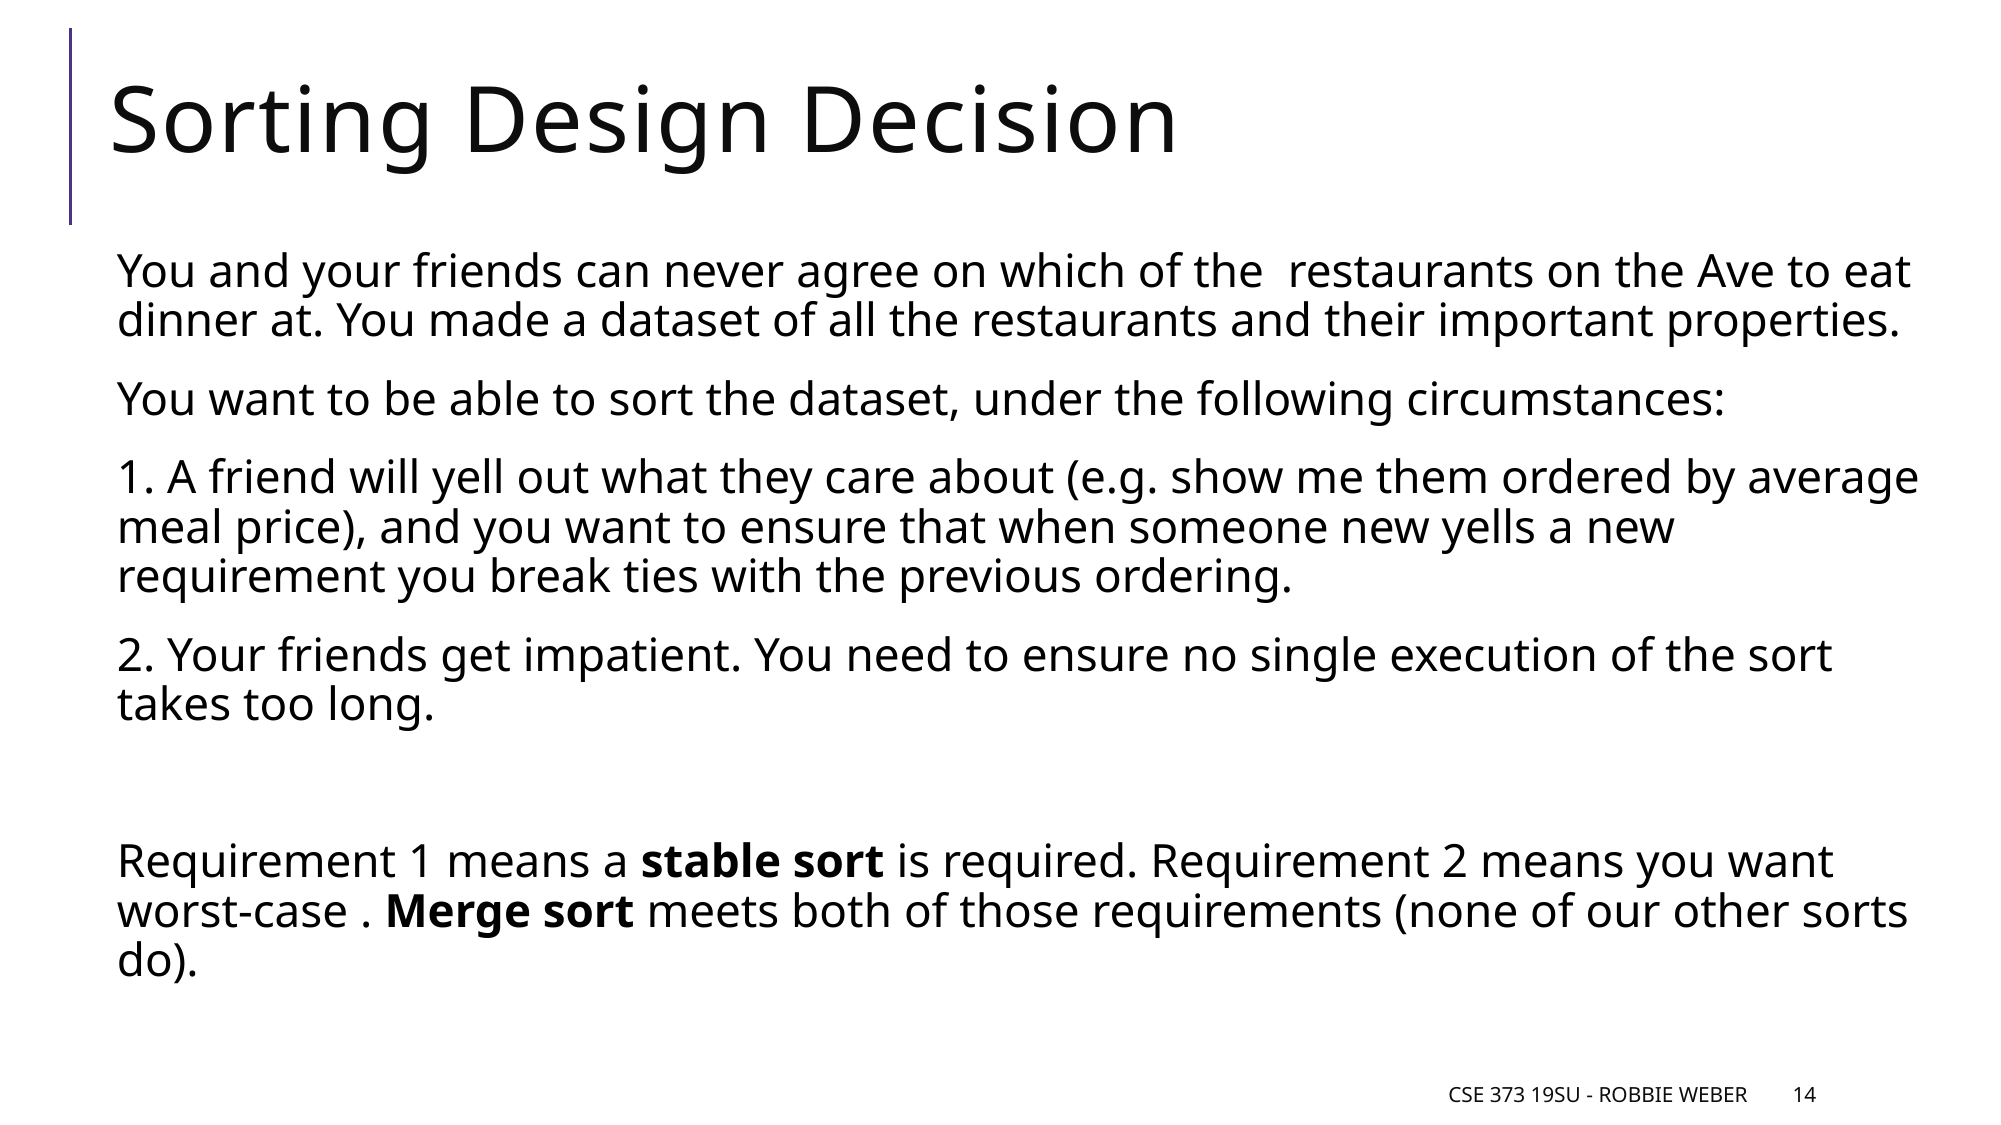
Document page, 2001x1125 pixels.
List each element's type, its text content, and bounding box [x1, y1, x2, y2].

footer CSE 373 19Su - Robbie Weber [794, 1073, 1763, 1119]
slide_number 14 [1777, 1073, 1938, 1119]
title Sorting Design Decision [94, 43, 1930, 210]
